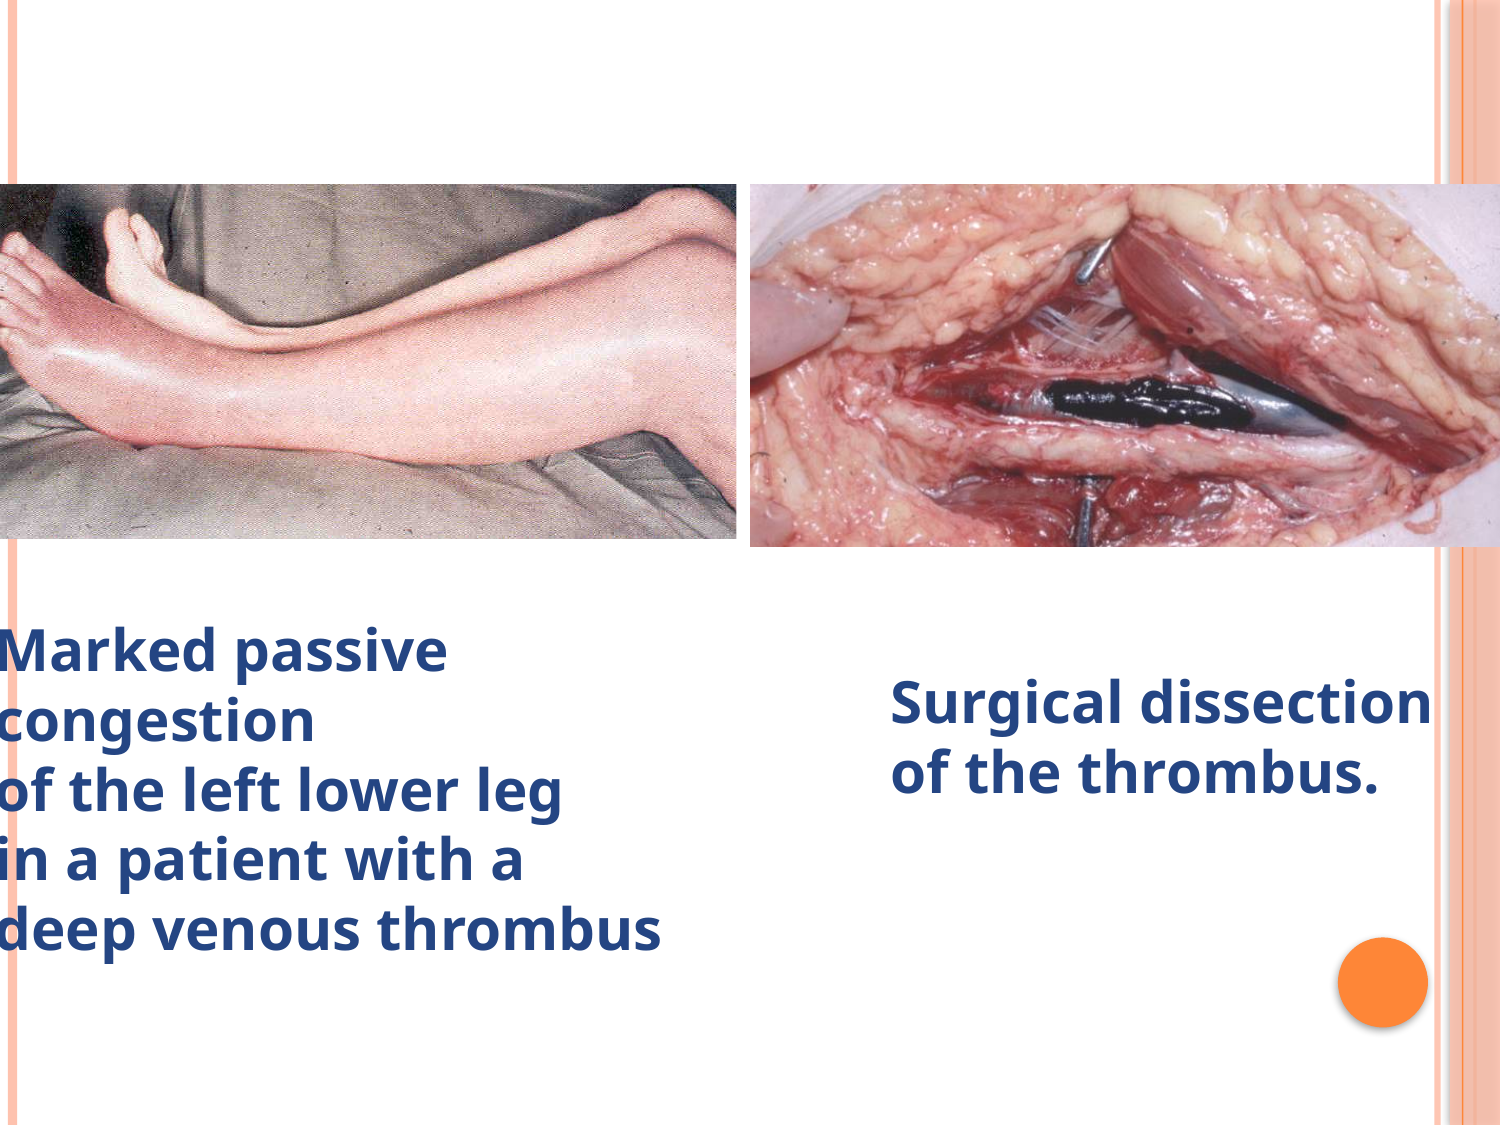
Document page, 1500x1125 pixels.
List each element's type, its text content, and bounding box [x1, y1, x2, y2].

text_box Marked passive congestion of the left lower leg in a patient with a deep venous thrombus [0, 605, 693, 970]
text_box Surgical dissection of the thrombus. [875, 657, 1464, 813]
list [0, 184, 737, 540]
picture [749, 184, 1500, 547]
